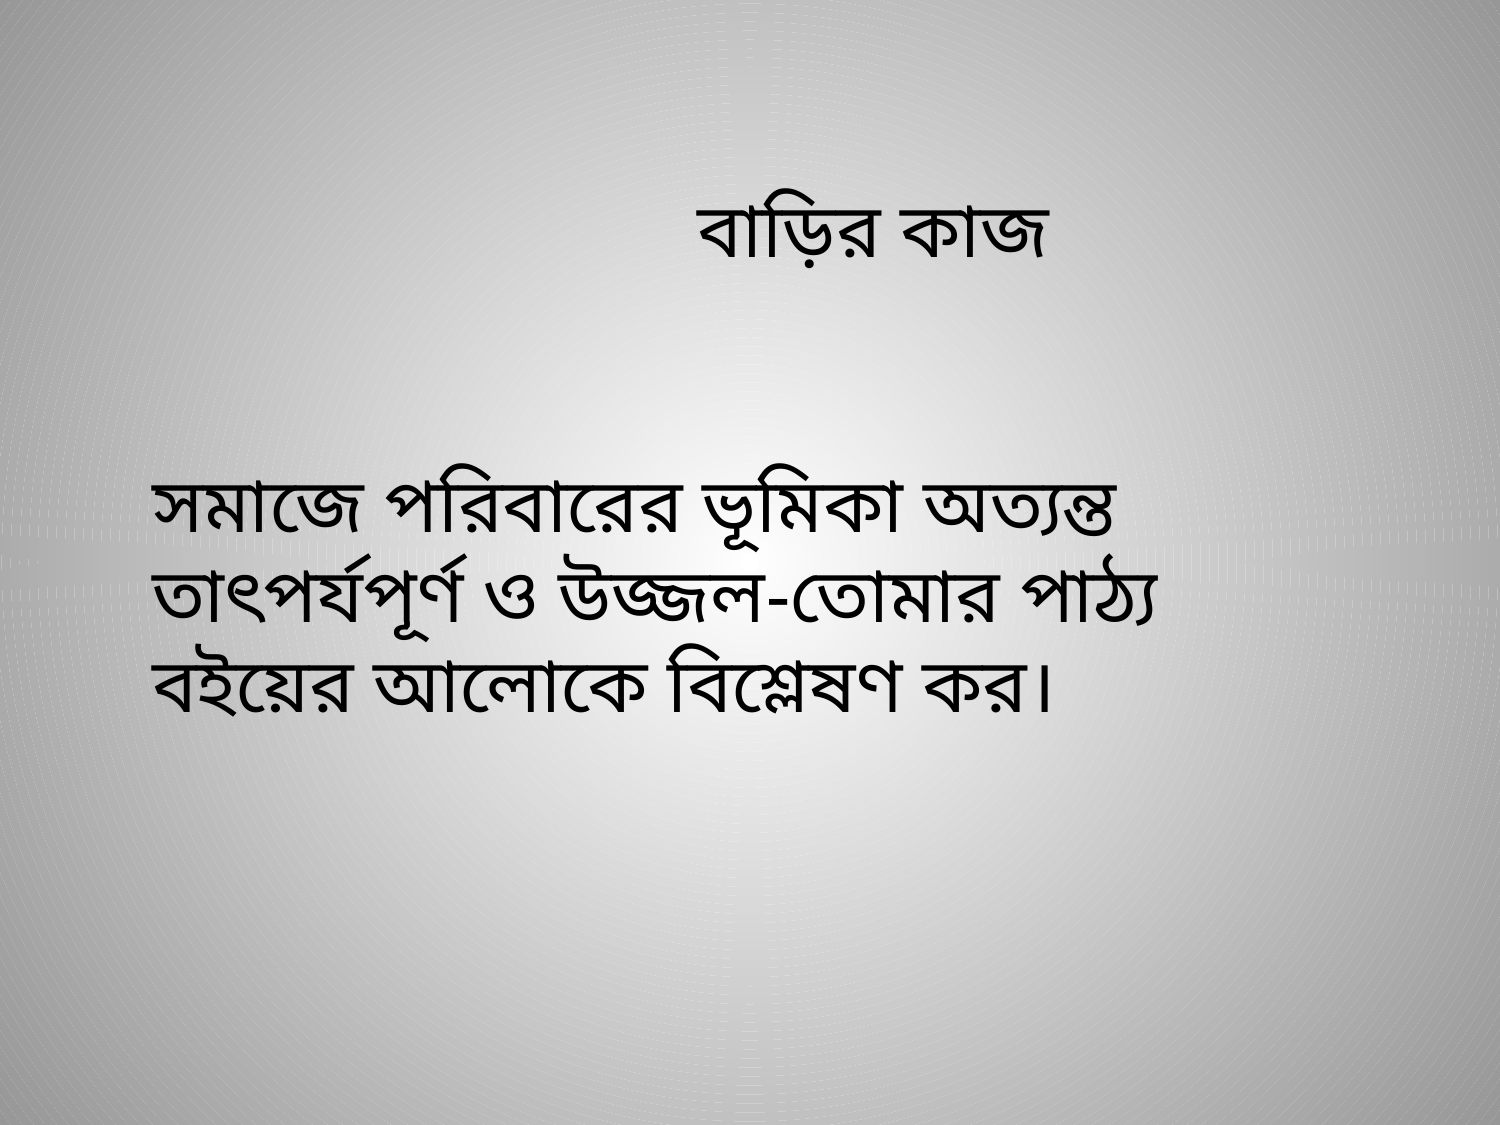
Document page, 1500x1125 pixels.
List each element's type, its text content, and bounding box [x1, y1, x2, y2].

text_box বাড়ির কাজ [683, 174, 1065, 280]
text_box সমাজে পরিবারের ভূমিকা অত্যন্ত তাৎপর্যপূর্ণ ও উজ্জল-তোমার পাঠ্য বইয়ের আলোকে বিশ্লেষণ কর। [137, 449, 1275, 735]
